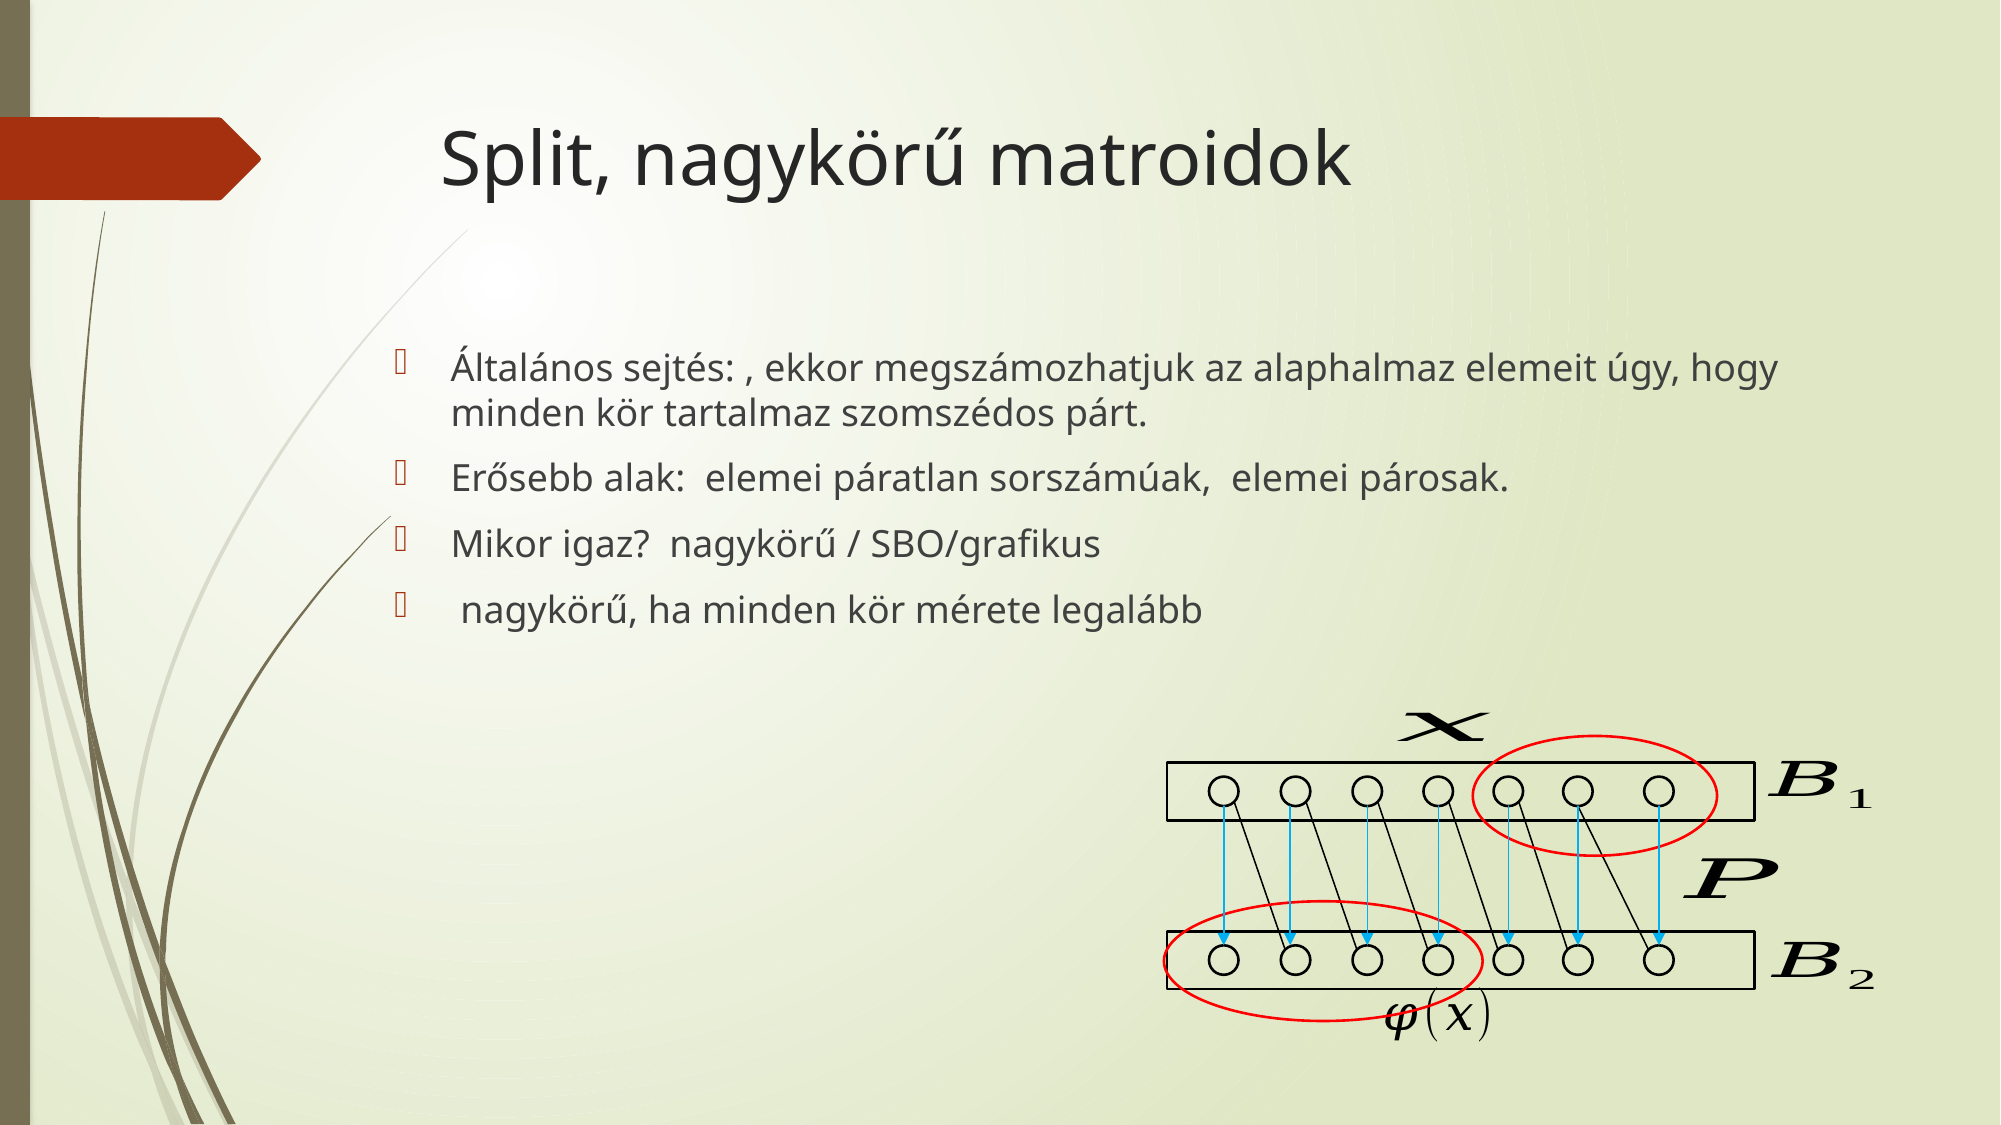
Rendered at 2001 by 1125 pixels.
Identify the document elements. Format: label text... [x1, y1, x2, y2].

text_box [1577, 805, 1649, 950]
text_box [1294, 900, 1300, 929]
text_box [1493, 734, 1697, 761]
text_box [1194, 998, 1452, 1023]
title Split, nagykörű matroidok [425, 102, 1888, 313]
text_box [1233, 801, 1286, 950]
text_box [1377, 801, 1429, 950]
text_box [1448, 801, 1499, 950]
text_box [1305, 801, 1358, 950]
text_box [1663, 829, 1699, 847]
text_box [1184, 914, 1219, 930]
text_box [1518, 801, 1568, 950]
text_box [1166, 930, 1755, 990]
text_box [1166, 762, 1755, 821]
